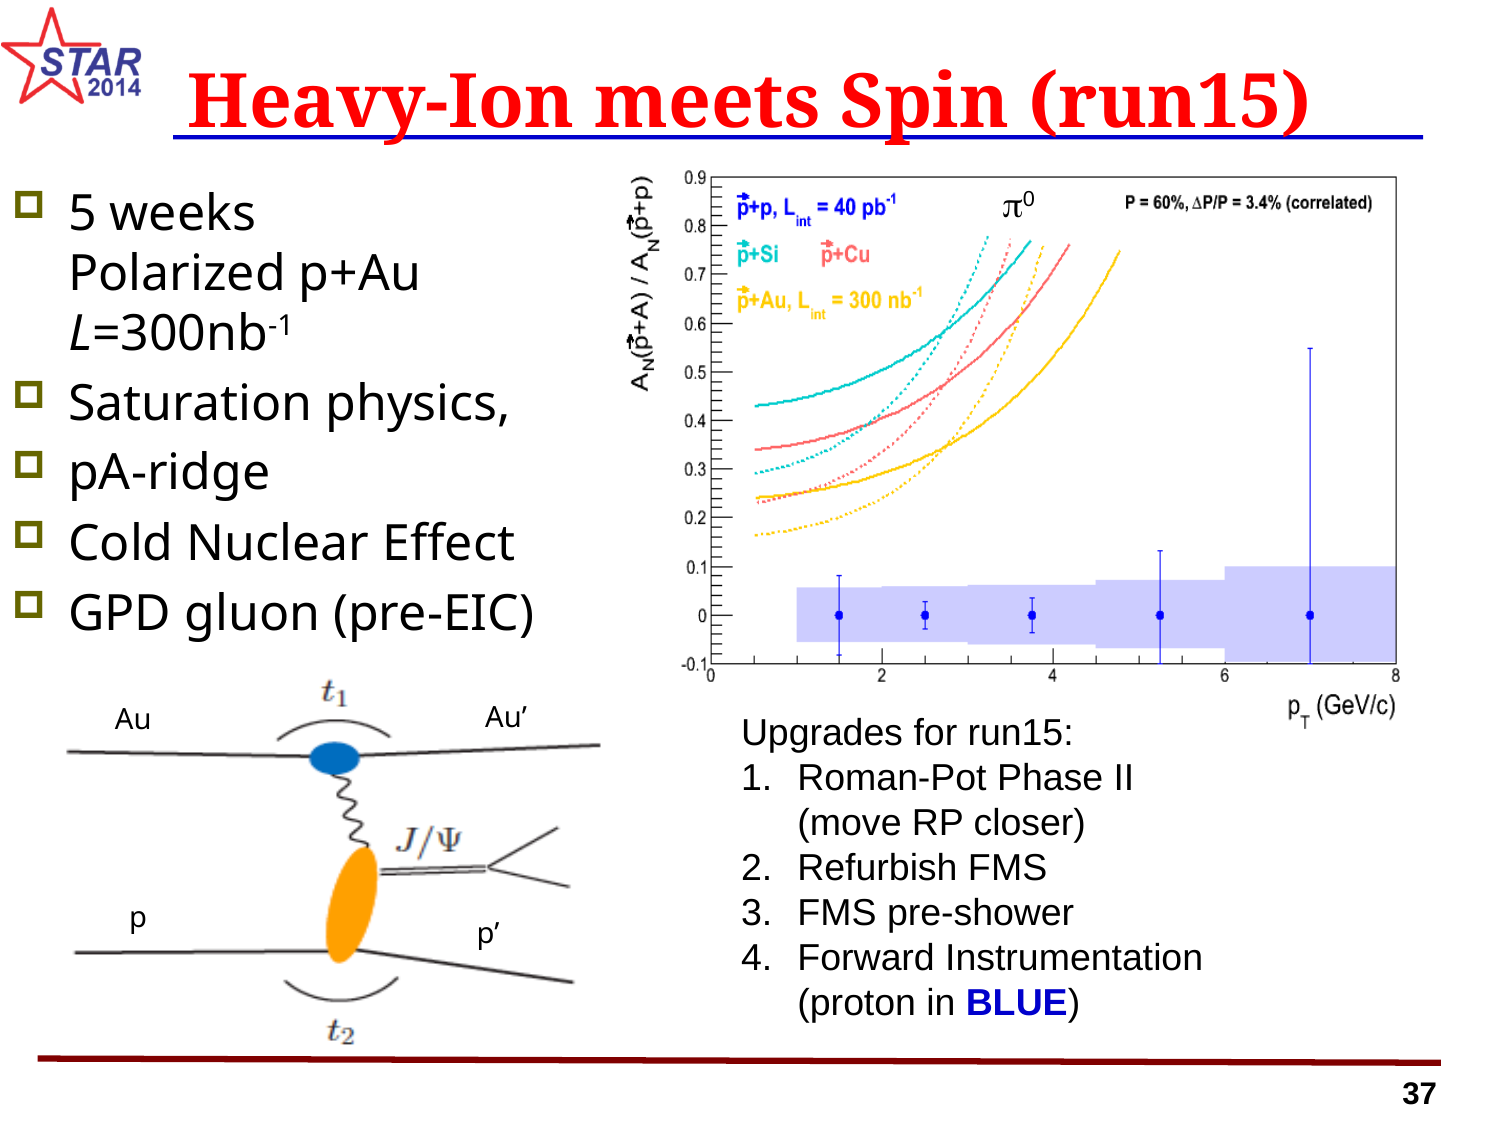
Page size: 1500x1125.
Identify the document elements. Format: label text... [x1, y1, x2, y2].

title Heavy-Ion meets Spin (run15) [75, 45, 1425, 233]
picture [0, 0, 145, 109]
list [610, 148, 1412, 734]
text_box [31, 662, 621, 1052]
list 5 weeks Polarized p+Au L=300nb-1 Saturation physics, pA-ridge Cold Nuclear Effect GPD gluon (pre-EIC) [0, 172, 605, 622]
text_box Upgrades for run15: Roman-Pot Phase II (move RP closer) Refurbish FMS FMS pre-shower Forward Instrumentation (proton in BLUE) [726, 743, 1247, 1031]
